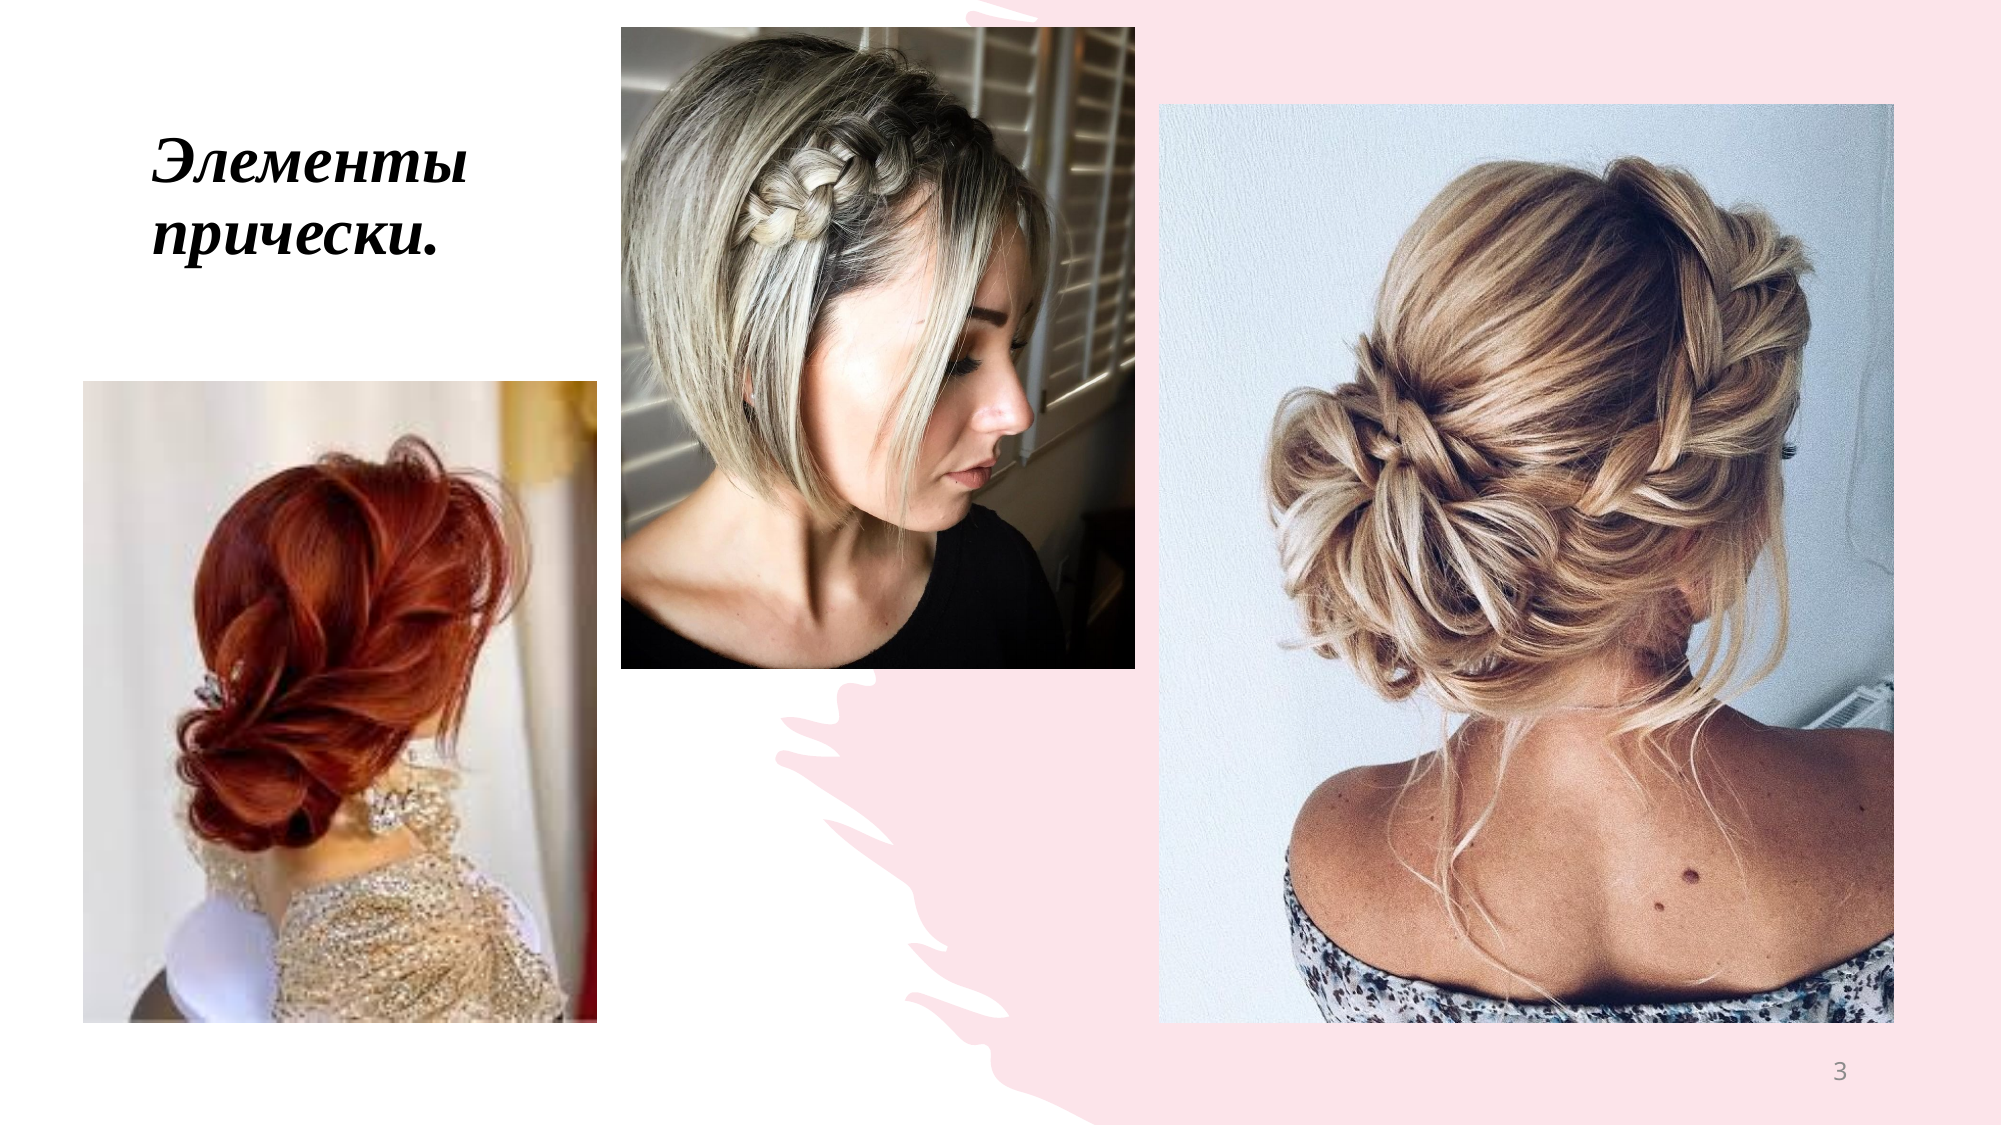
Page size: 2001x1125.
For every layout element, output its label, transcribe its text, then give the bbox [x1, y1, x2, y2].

title Элементы прически. [137, 104, 621, 277]
picture [83, 381, 597, 1023]
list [1159, 104, 1894, 1023]
picture [621, 27, 1135, 669]
slide_number 3 [1412, 1042, 1863, 1103]
